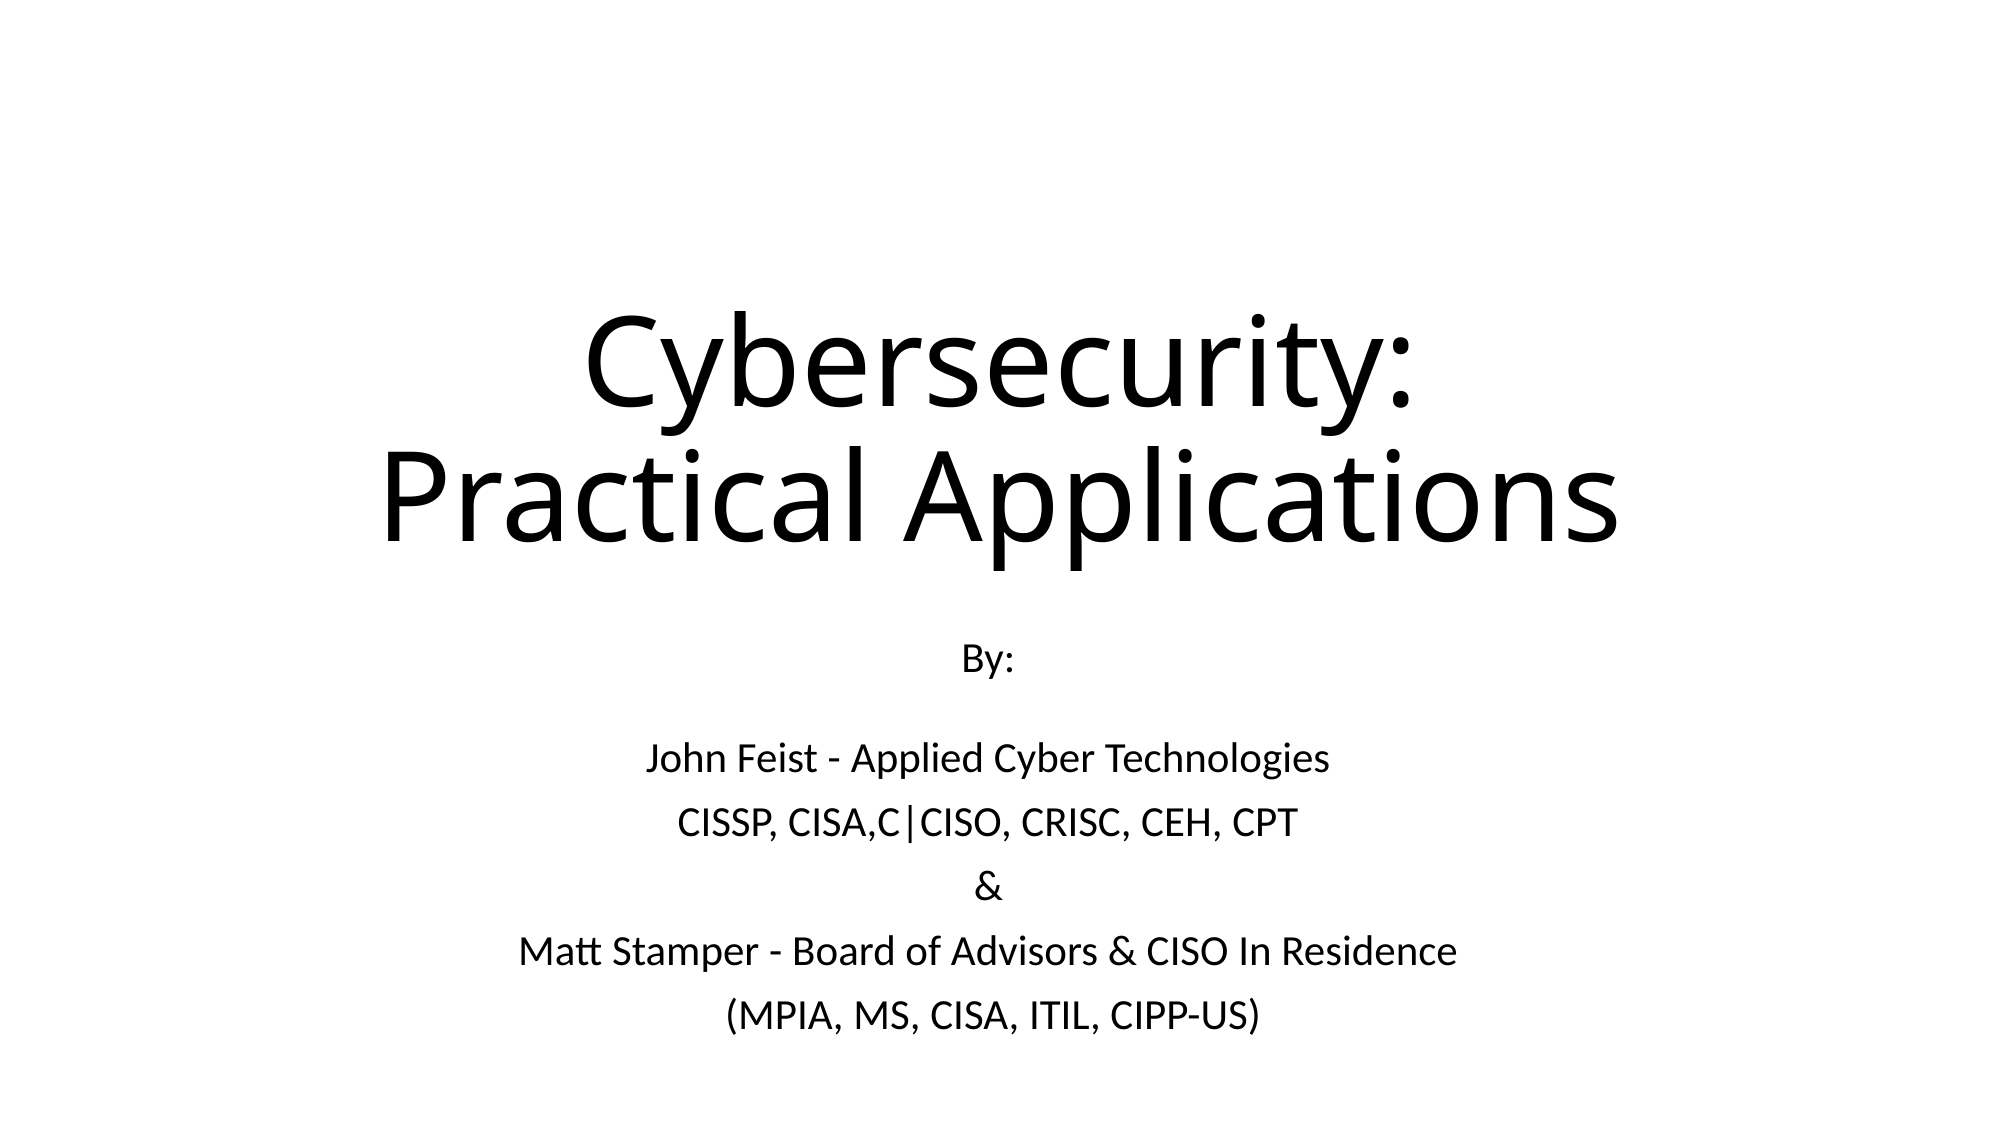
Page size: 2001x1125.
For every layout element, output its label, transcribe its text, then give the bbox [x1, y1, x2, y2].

title Cybersecurity: Practical Applications [249, 184, 1750, 576]
subtitle By: John Feist - Applied Cyber Technologies CISSP, CISA,C|CISO, CRISC, CEH, CPT & Matt Stamper - Board of Advisors & CISO In Residence (MPIA, MS, CISA, ITIL, CIPP-US) [70, 590, 1907, 1047]
